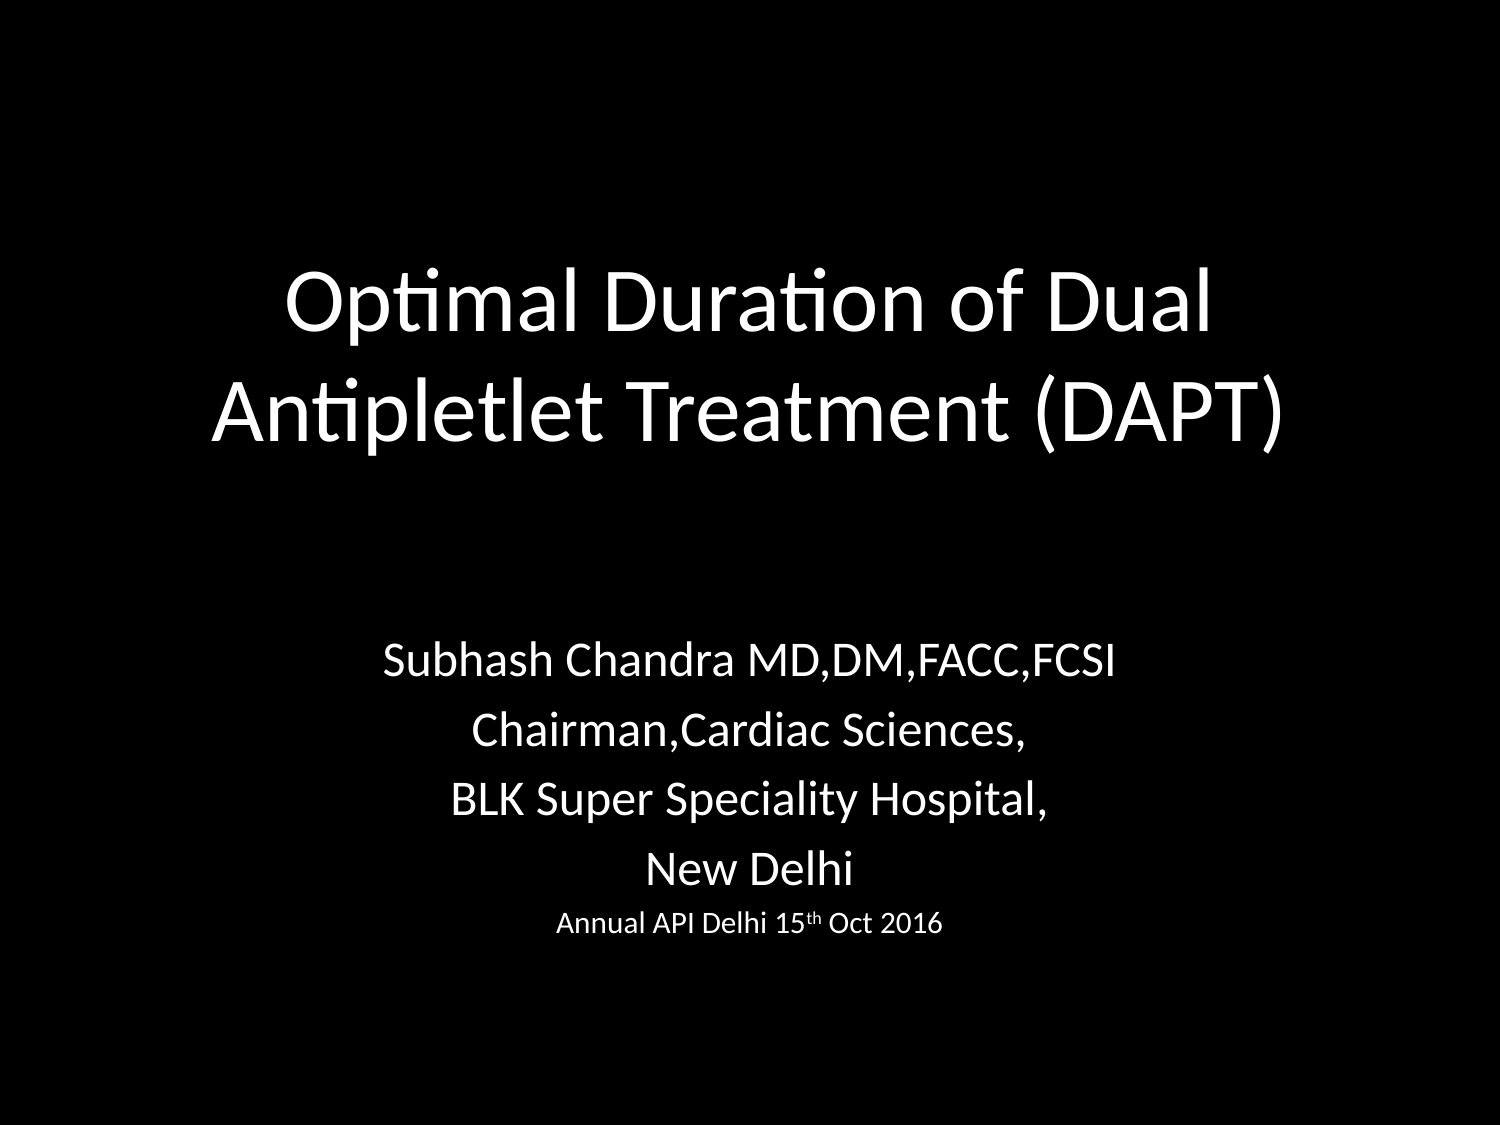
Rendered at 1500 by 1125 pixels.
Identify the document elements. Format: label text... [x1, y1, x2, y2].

title Optimal Duration of Dual Antipletlet Treatment (DAPT) [112, 228, 1388, 470]
subtitle Subhash Chandra MD,DM,FACC,FCSI Chairman,Cardiac Sciences, BLK Super Speciality Hospital, New Delhi Annual API Delhi 15th Oct 2016 [205, 618, 1294, 949]
